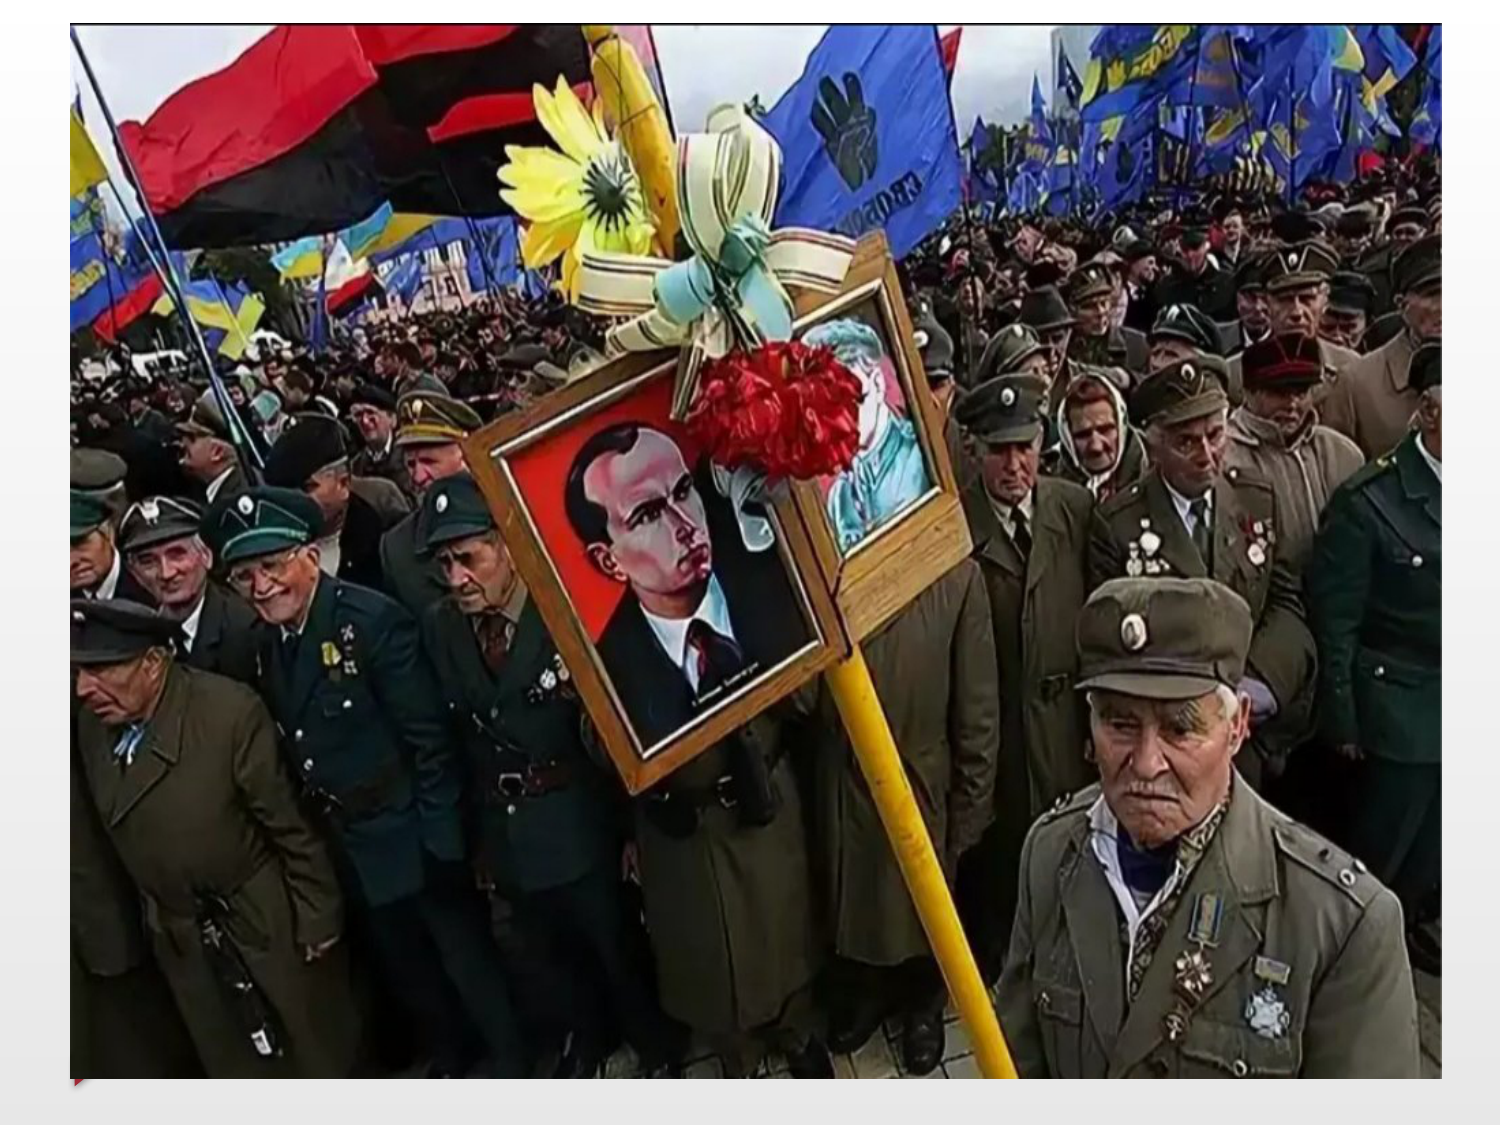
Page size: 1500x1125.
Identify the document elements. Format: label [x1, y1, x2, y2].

list [70, 23, 1442, 1079]
